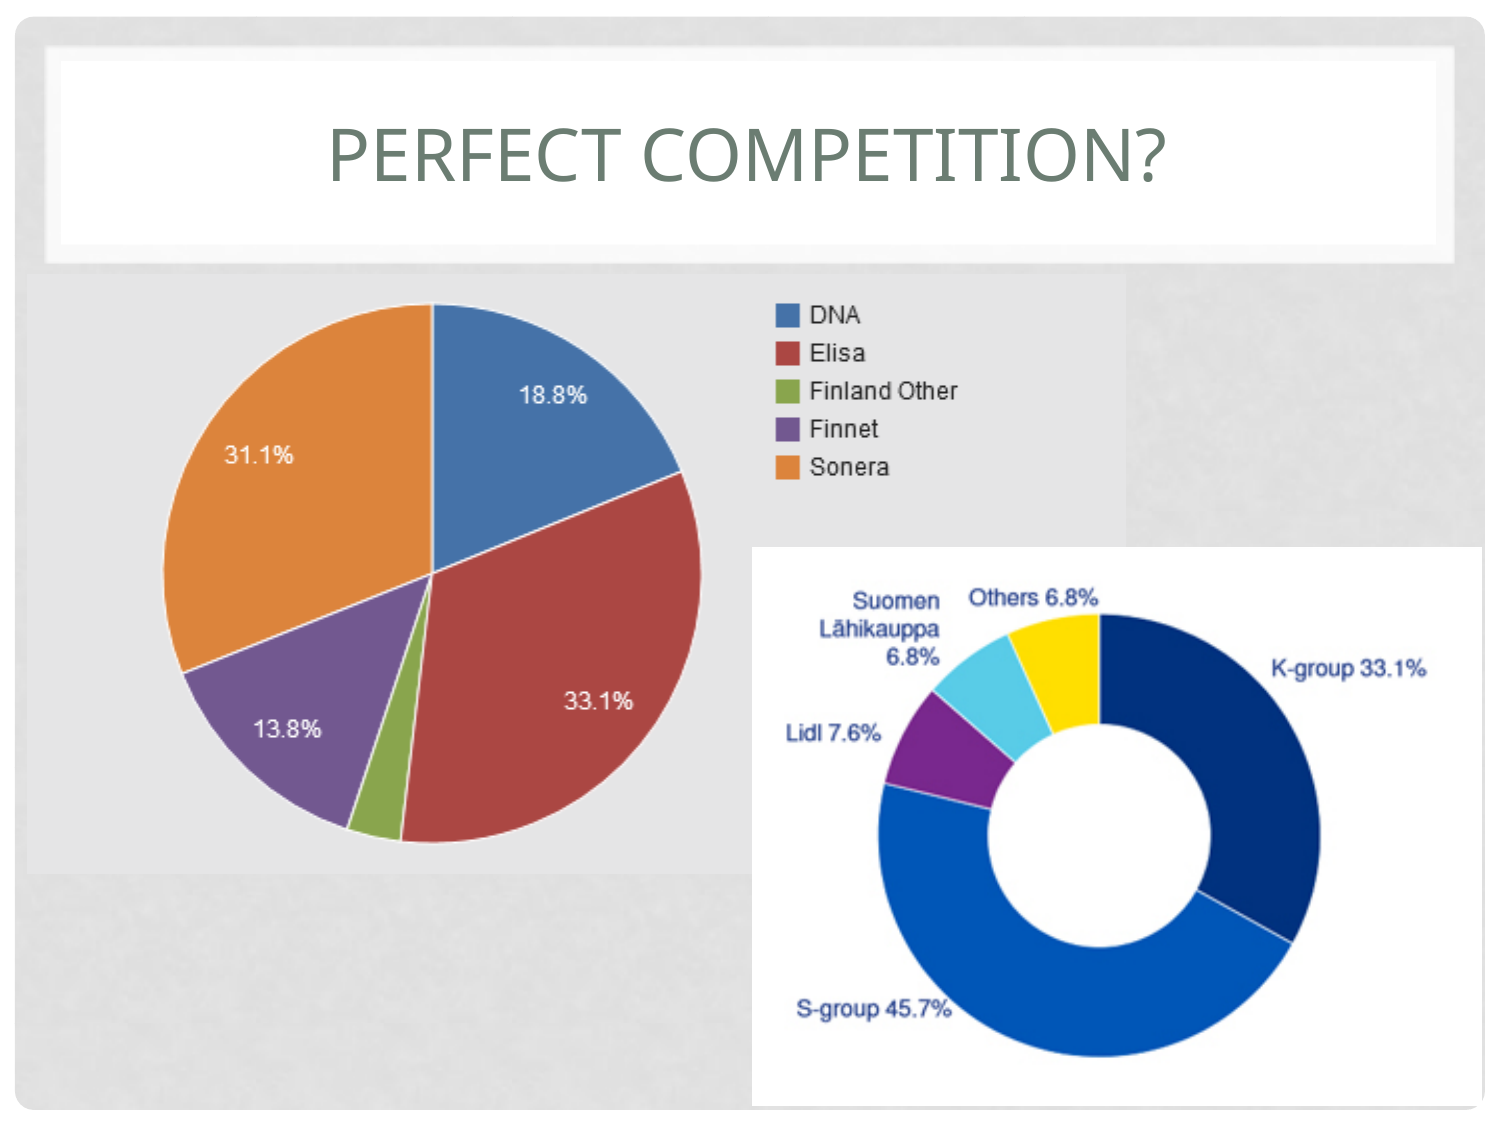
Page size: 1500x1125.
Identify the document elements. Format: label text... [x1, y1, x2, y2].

title Perfect competition? [69, 66, 1425, 238]
picture [26, 274, 1483, 1106]
